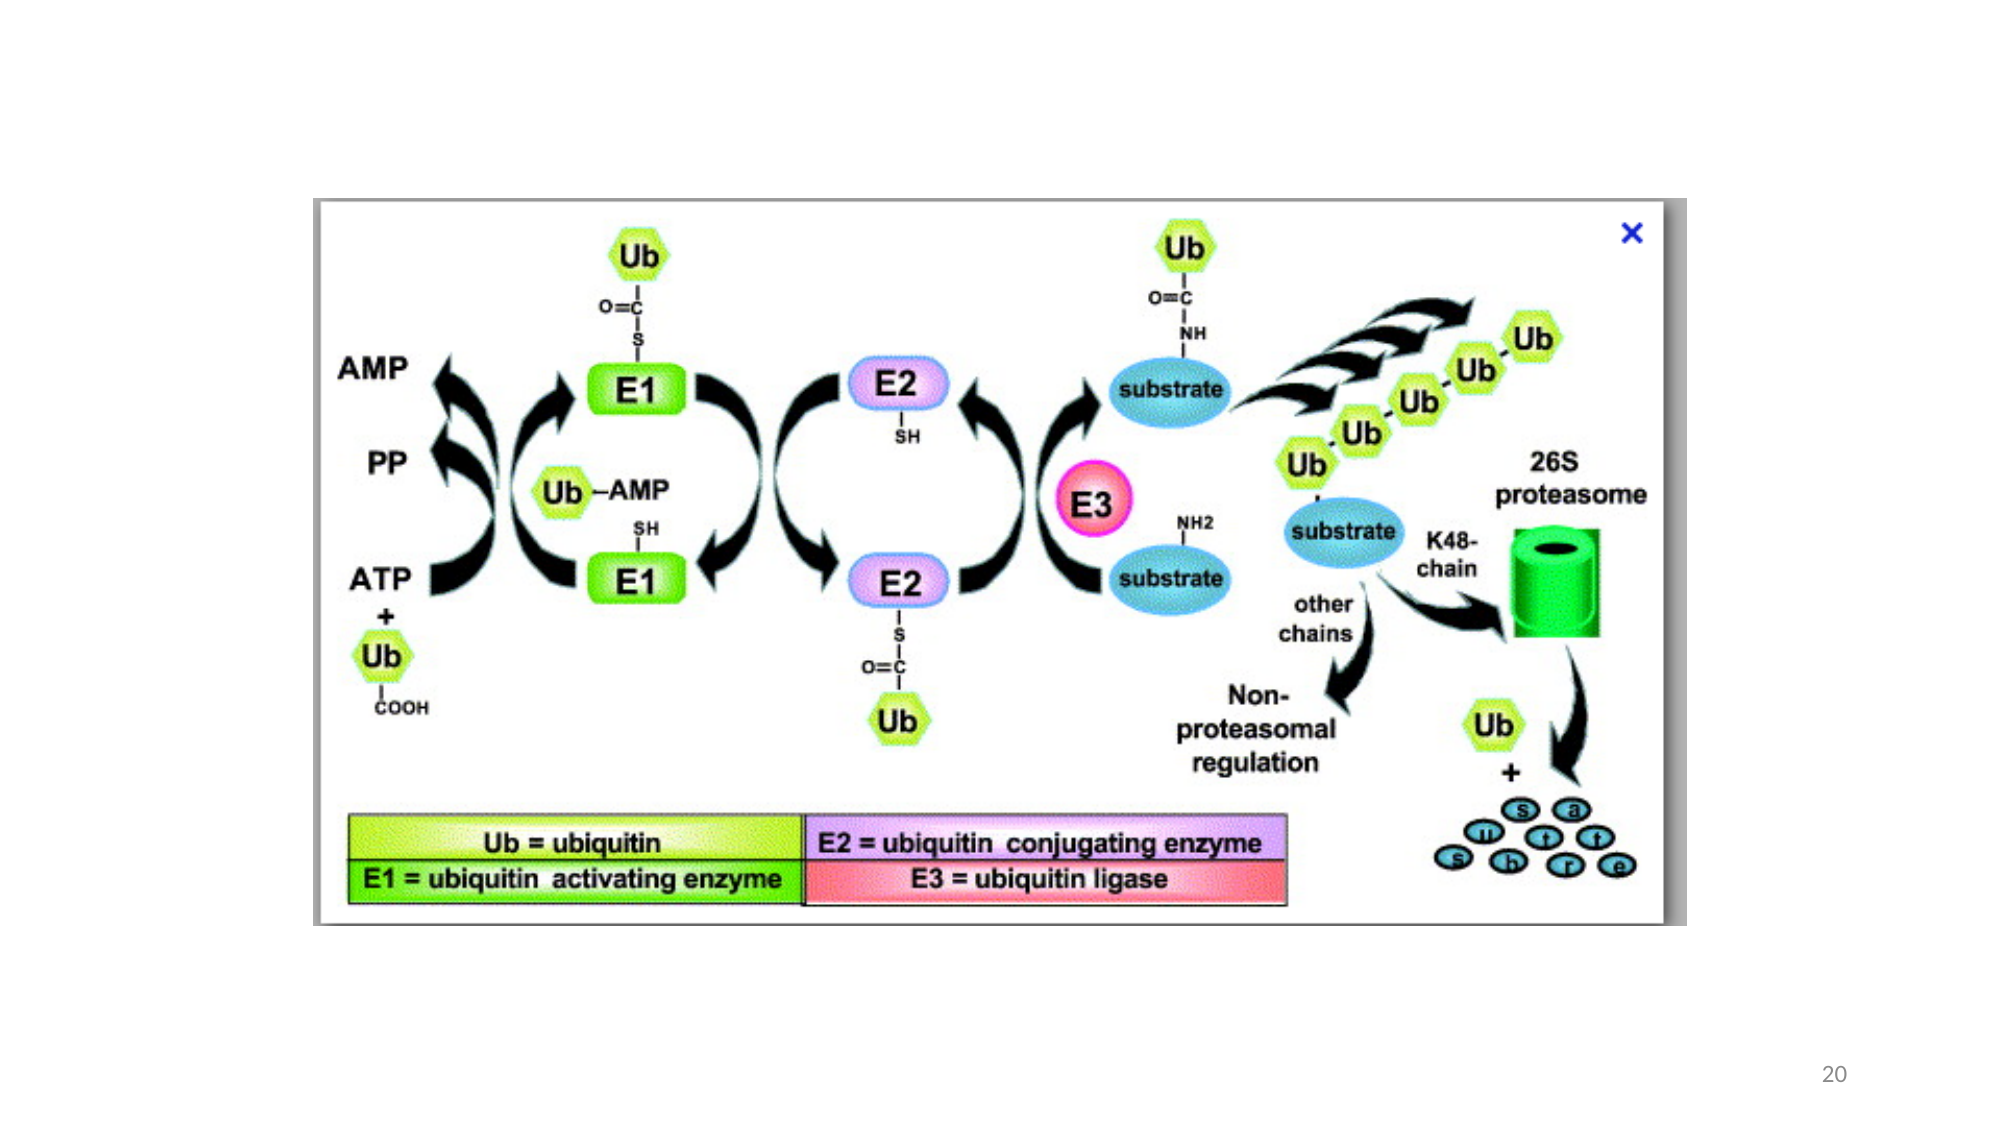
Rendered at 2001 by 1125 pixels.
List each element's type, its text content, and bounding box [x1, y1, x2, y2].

slide_number 20 [1412, 1042, 1863, 1103]
picture [313, 198, 1687, 926]
